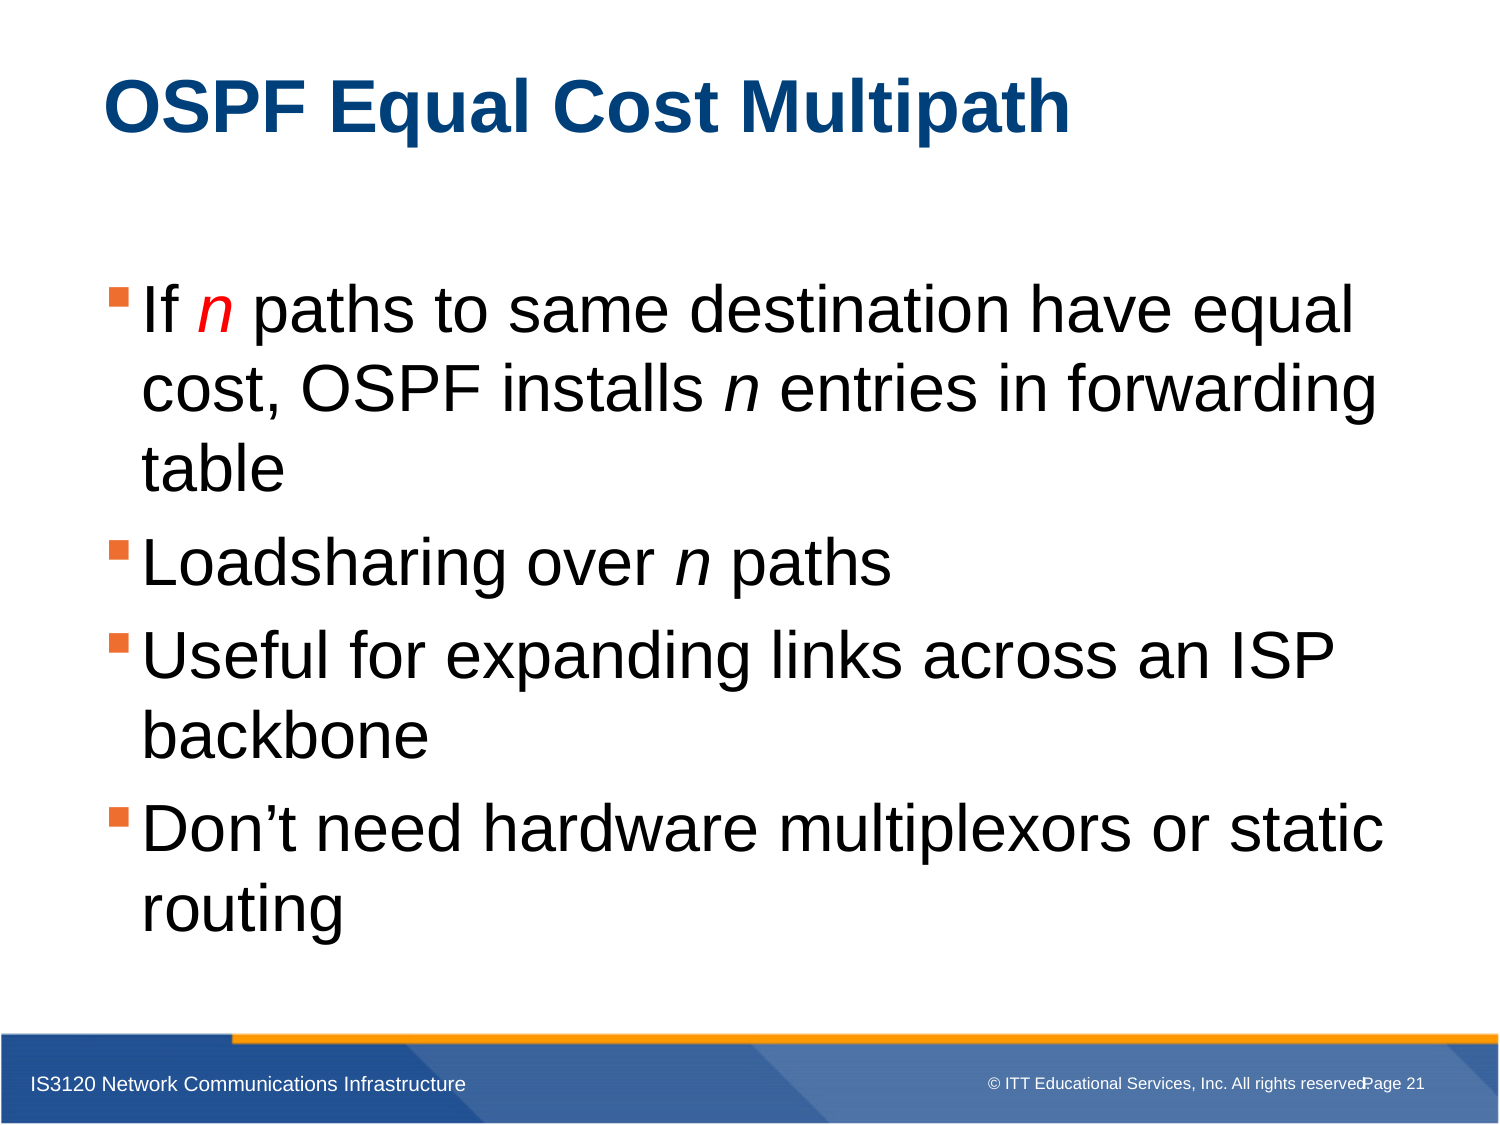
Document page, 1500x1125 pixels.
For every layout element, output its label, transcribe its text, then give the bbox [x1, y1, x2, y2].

picture [0, 1032, 1500, 1125]
title OSPF Equal Cost Multipath [88, 50, 1450, 129]
list If n paths to same destination have equal cost, OSPF installs n entries in forwarding table Loadsharing over n paths Useful for expanding links across an ISP backbone Don’t need hardware multiplexors or static routing [88, 257, 1450, 1013]
